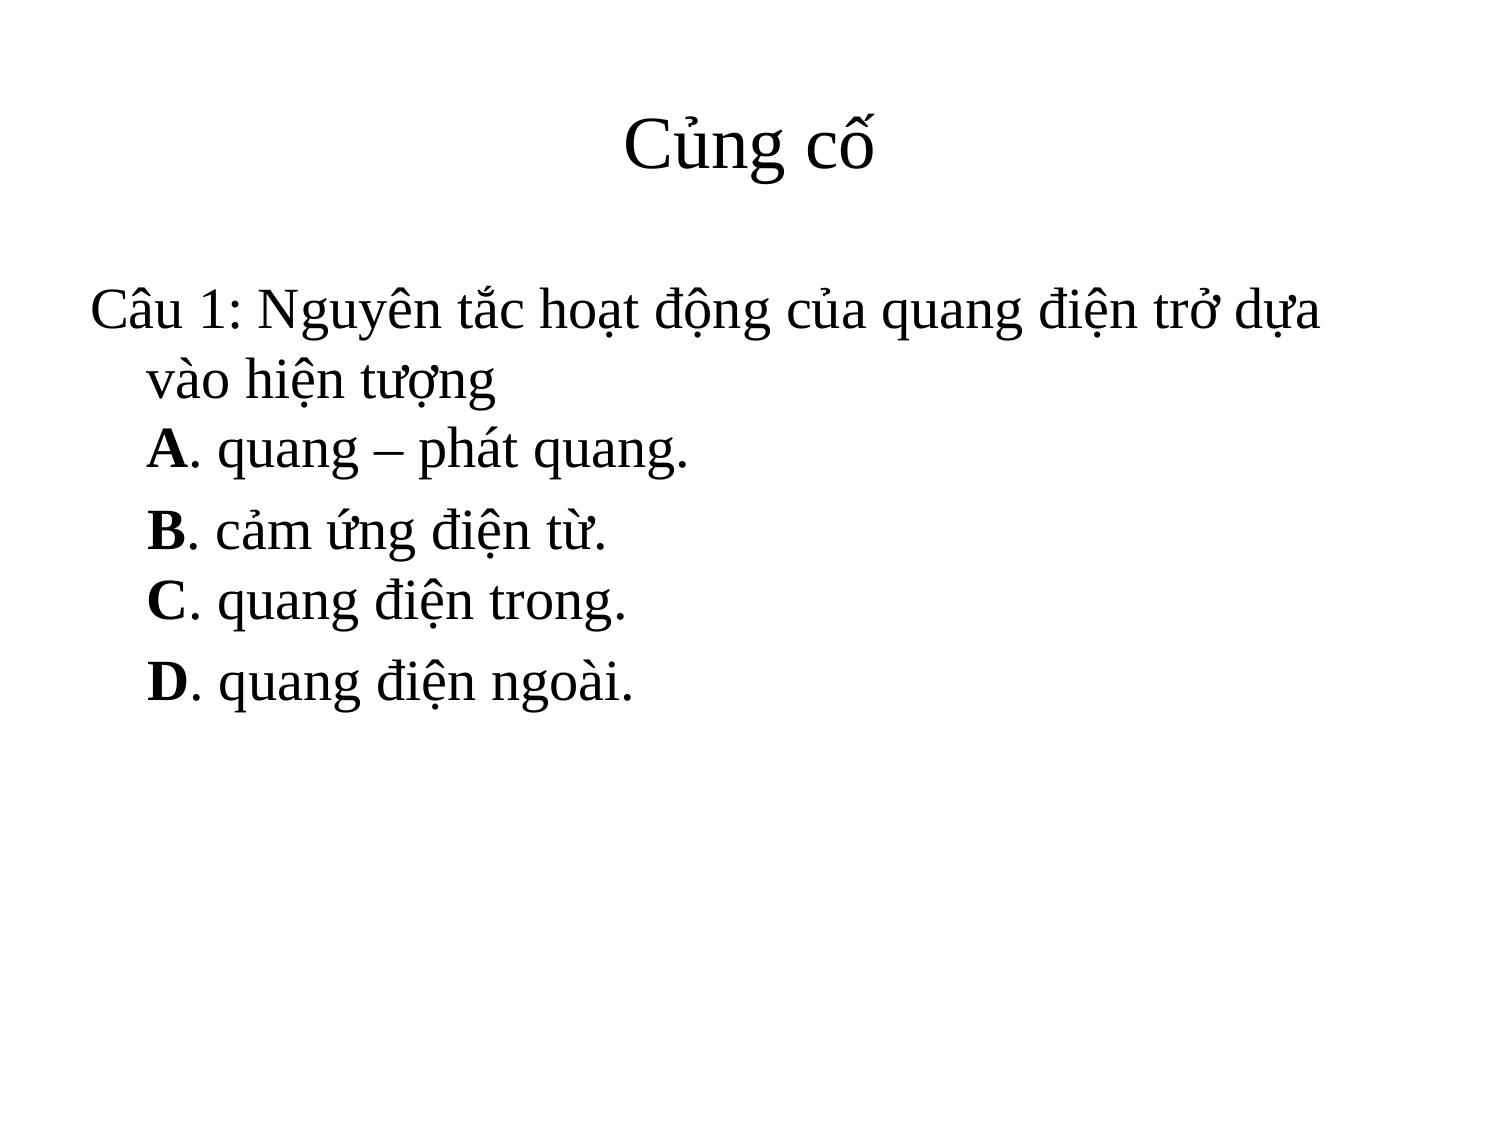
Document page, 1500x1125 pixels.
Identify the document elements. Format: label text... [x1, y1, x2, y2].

list Câu 1: Nguyên tắc hoạt động của quang điện trở dựa vào hiện tượng A. quang – phát quang. B. cảm ứng điện từ. C. quang điện trong. D. quang điện ngoài. [75, 262, 1425, 1005]
title Củng cố [75, 45, 1425, 233]
